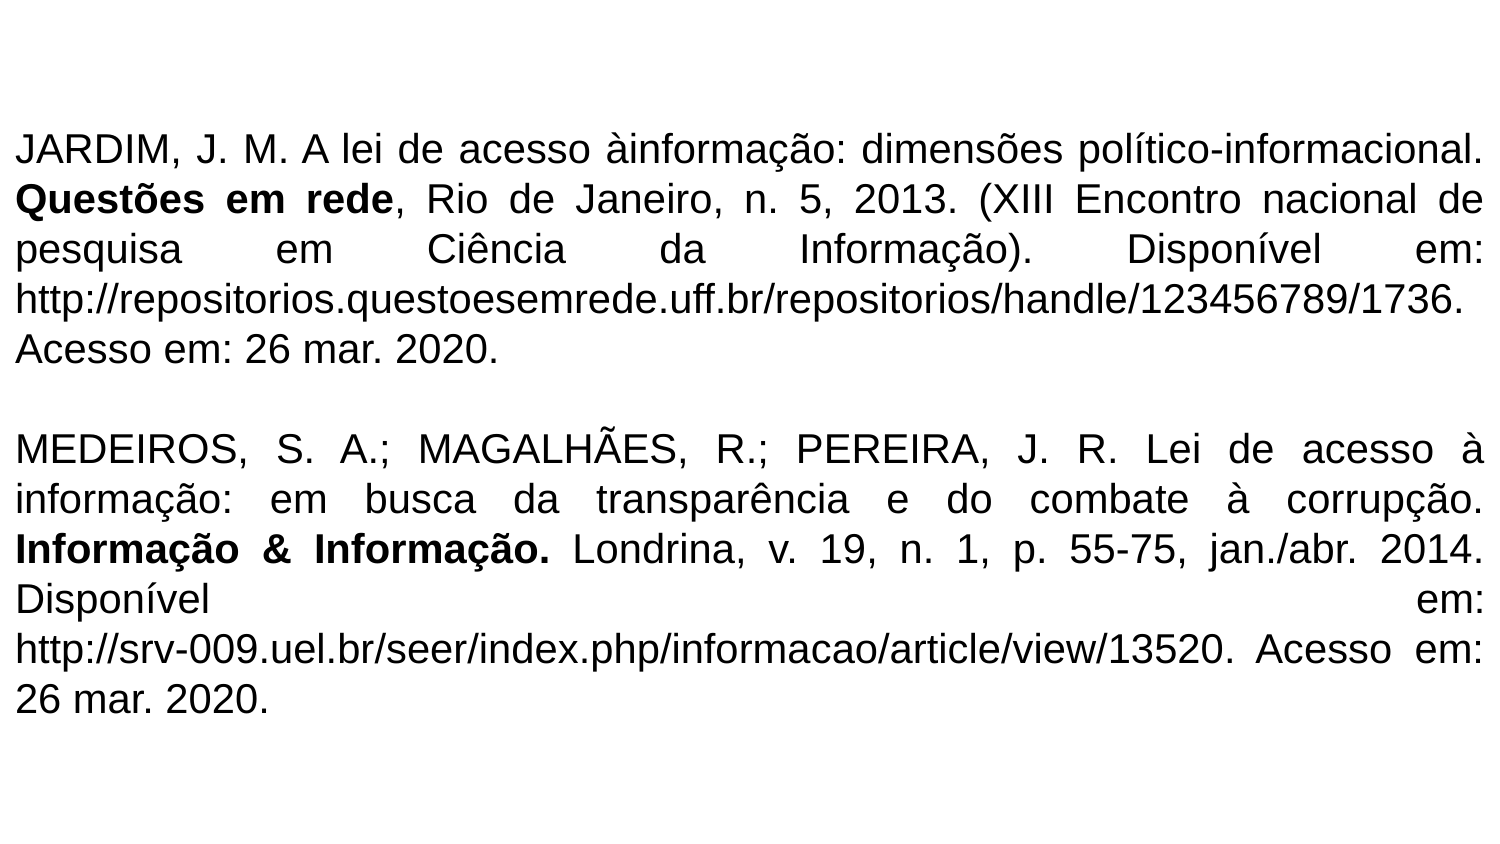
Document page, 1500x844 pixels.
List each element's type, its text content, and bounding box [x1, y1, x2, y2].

title JARDIM, J. M. A lei de acesso àinformação: dimensões político-informacional. Questões em rede, Rio de Janeiro, n. 5, 2013. (XIII Encontro nacional de pesquisa em Ciência da Informação). Disponível em: http://repositorios.questoesemrede.uff.br/repositorios/handle/123456789/1736. Acesso em: 26 mar. 2020. MEDEIROS, S. A.; MAGALHÃES, R.; PEREIRA, J. R. Lei de acesso à informação: em busca da transparência e do combate à corrupção. Informação & Informação. Londrina, v. 19, n. 1, p. 55-75, jan./abr. 2014. Disponível em: http://srv-009.uel.br/seer/index.php/informacao/article/view/13520. Acesso em: 26 mar. 2020. [0, 0, 1500, 844]
